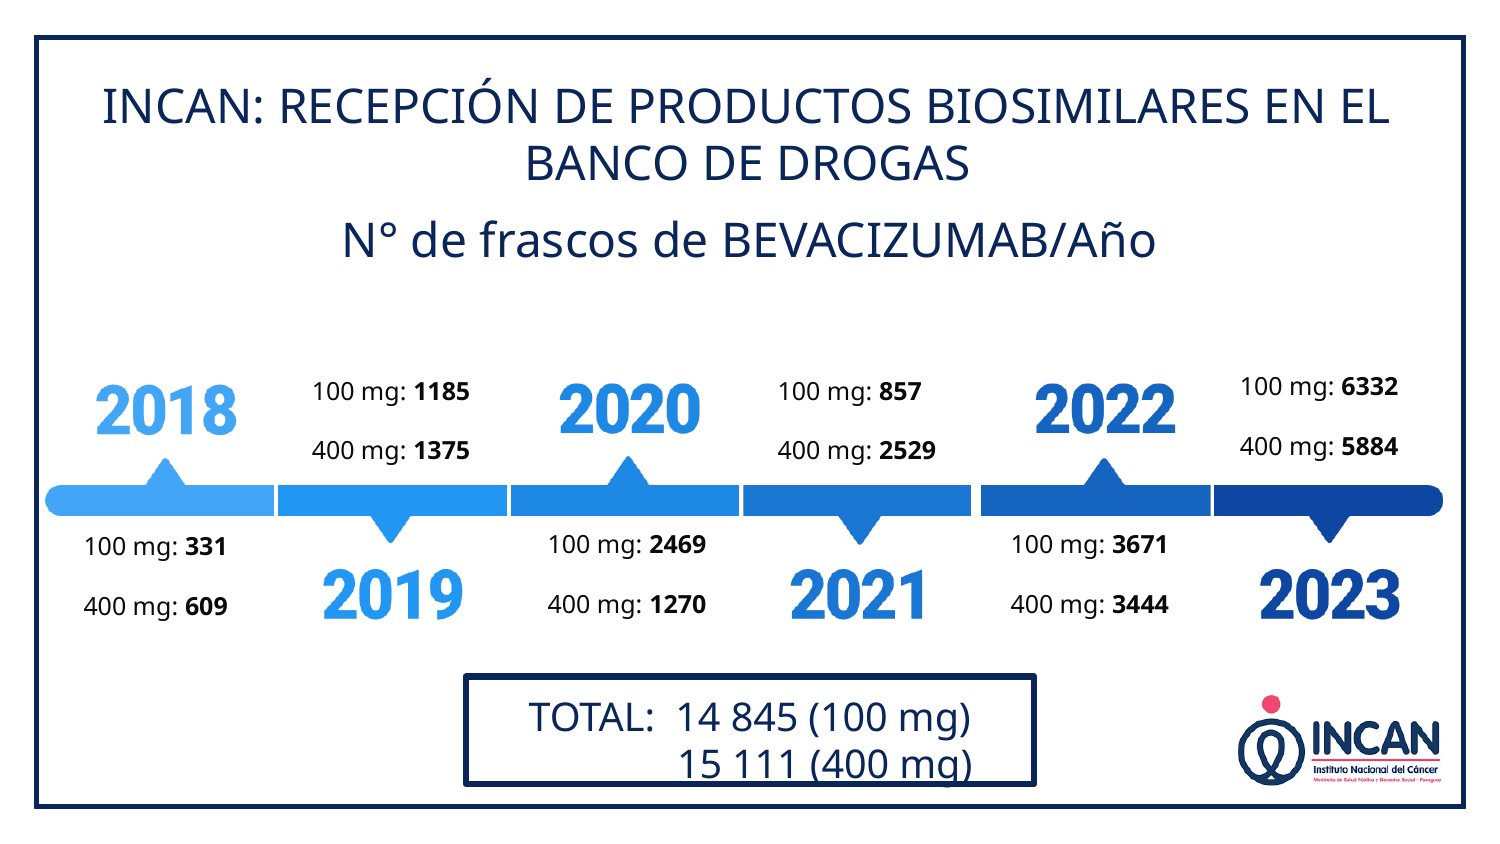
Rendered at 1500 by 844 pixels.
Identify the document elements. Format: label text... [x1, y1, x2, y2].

picture [1235, 688, 1443, 797]
text_box TOTAL: 14 845 (100 mg) 15 111 (400 mg) [465, 686, 1034, 785]
text_box N° de frascos de BEVACIZUMAB/Año [57, 194, 1443, 292]
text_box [45, 346, 1443, 677]
title INCAN: RECEPCIÓN DE PRODUCTOS BIOSIMILARES EN EL BANCO DE DROGAS [70, 60, 1425, 186]
